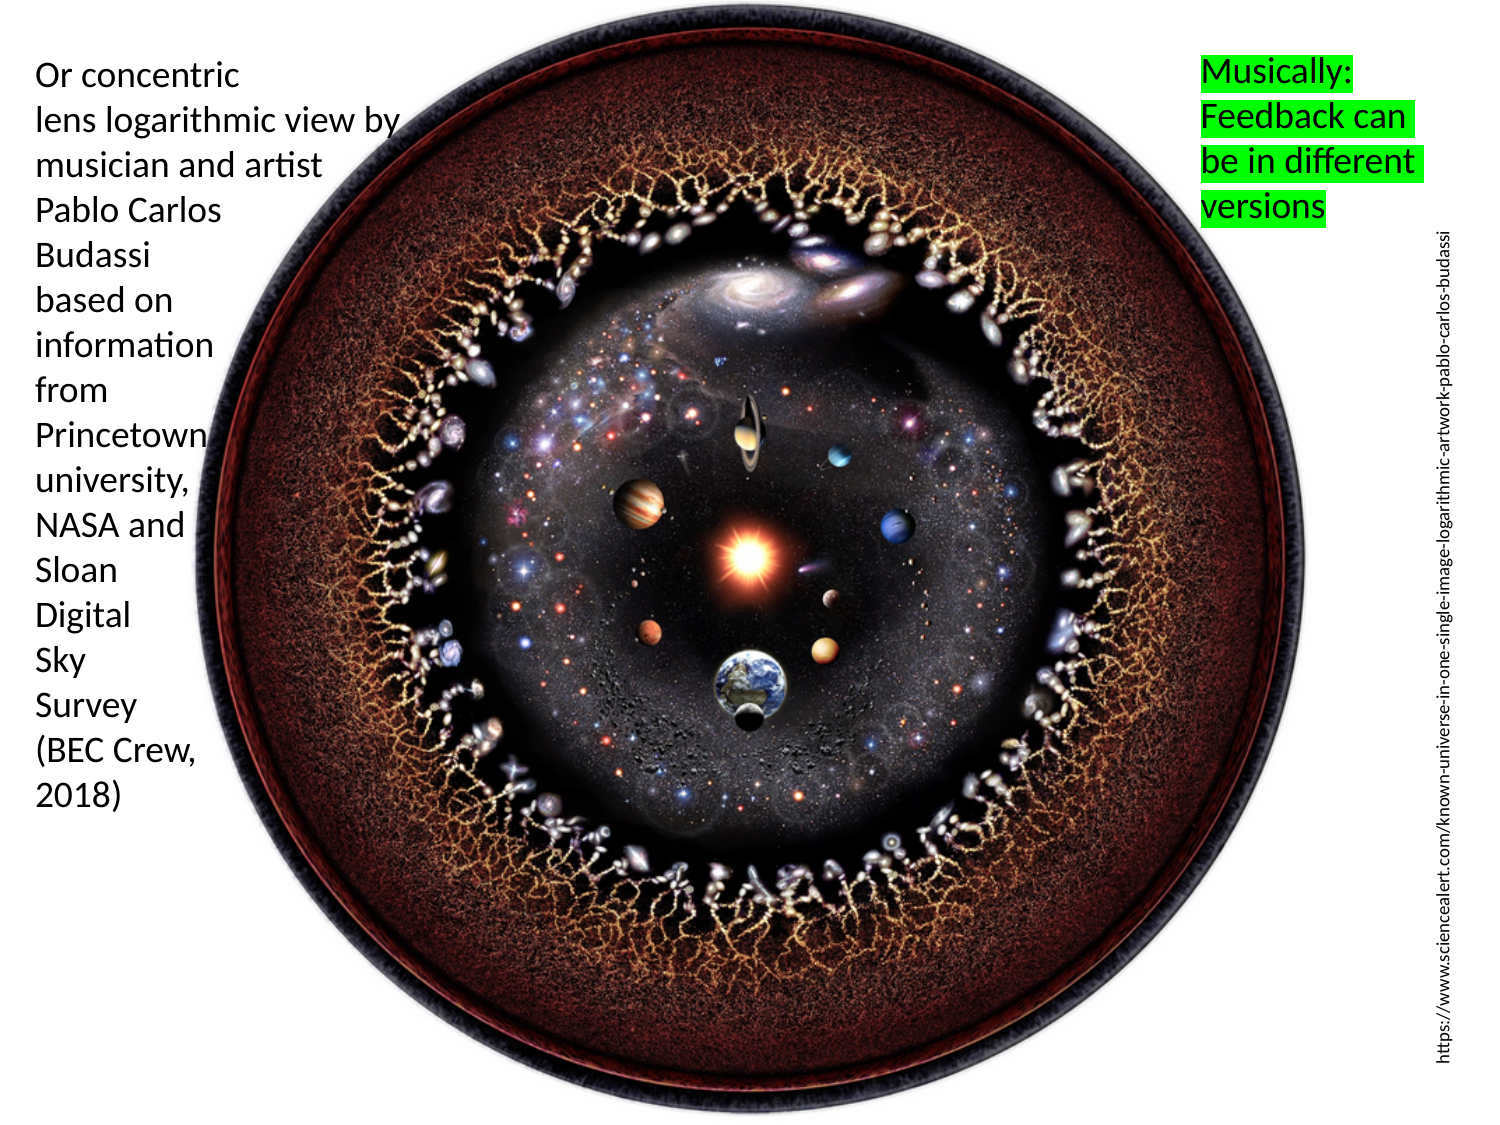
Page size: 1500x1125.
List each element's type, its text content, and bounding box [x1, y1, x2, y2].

text_box https://www.sciencealert.com/known-universe-in-one-single-image-logarithmic-artwork-pablo-carlos-budassi [1423, 216, 1461, 1079]
text_box Musically: Feedback can be in different versions [1318, 38, 1439, 233]
picture [186, 0, 1314, 1125]
text_box Or concentric lens logarithmic view by musician and artist Pablo Carlos Budassi based on information from Princetown university, NASA and Sloan Digital Sky Survey (BEC Crew, 2018) [20, 42, 181, 868]
